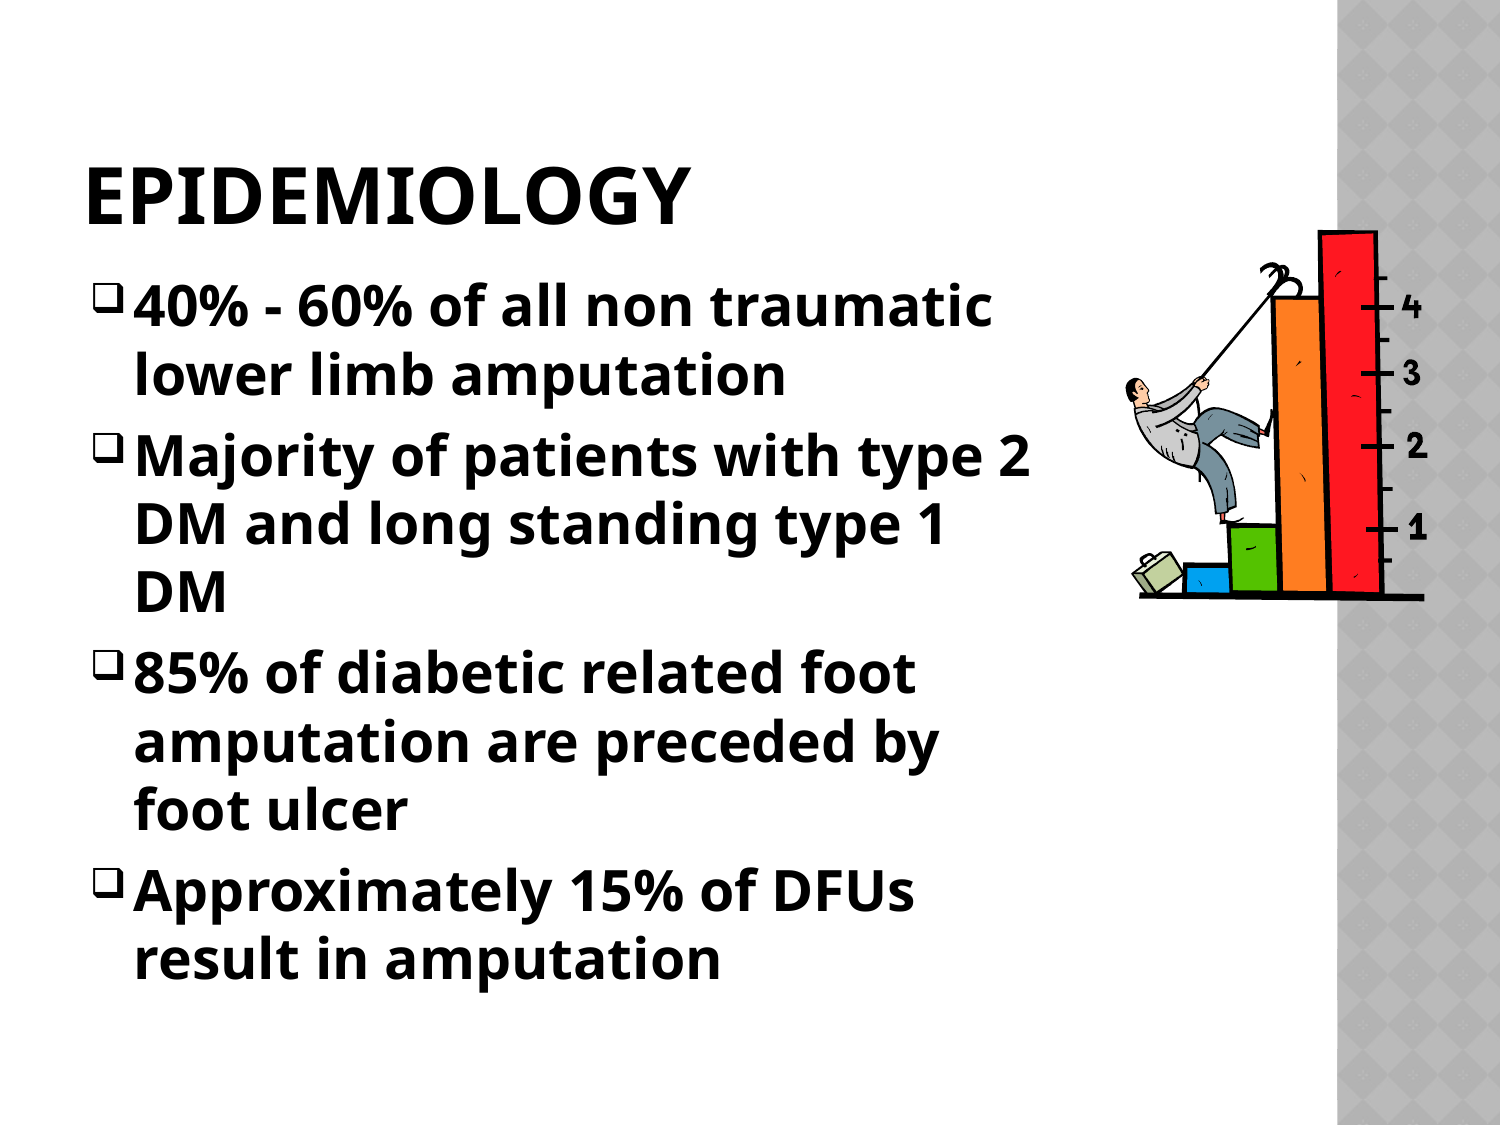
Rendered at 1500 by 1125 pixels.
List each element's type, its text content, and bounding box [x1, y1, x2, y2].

title Epidemiology [75, 52, 1263, 240]
picture [1124, 224, 1433, 607]
list 40% - 60% of all non traumatic lower limb amputation Majority of patients with type 2 DM and long standing type 1 DM 85% of diabetic related foot amputation are preceded by foot ulcer Approximately 15% of DFUs result in amputation [75, 262, 1063, 1005]
